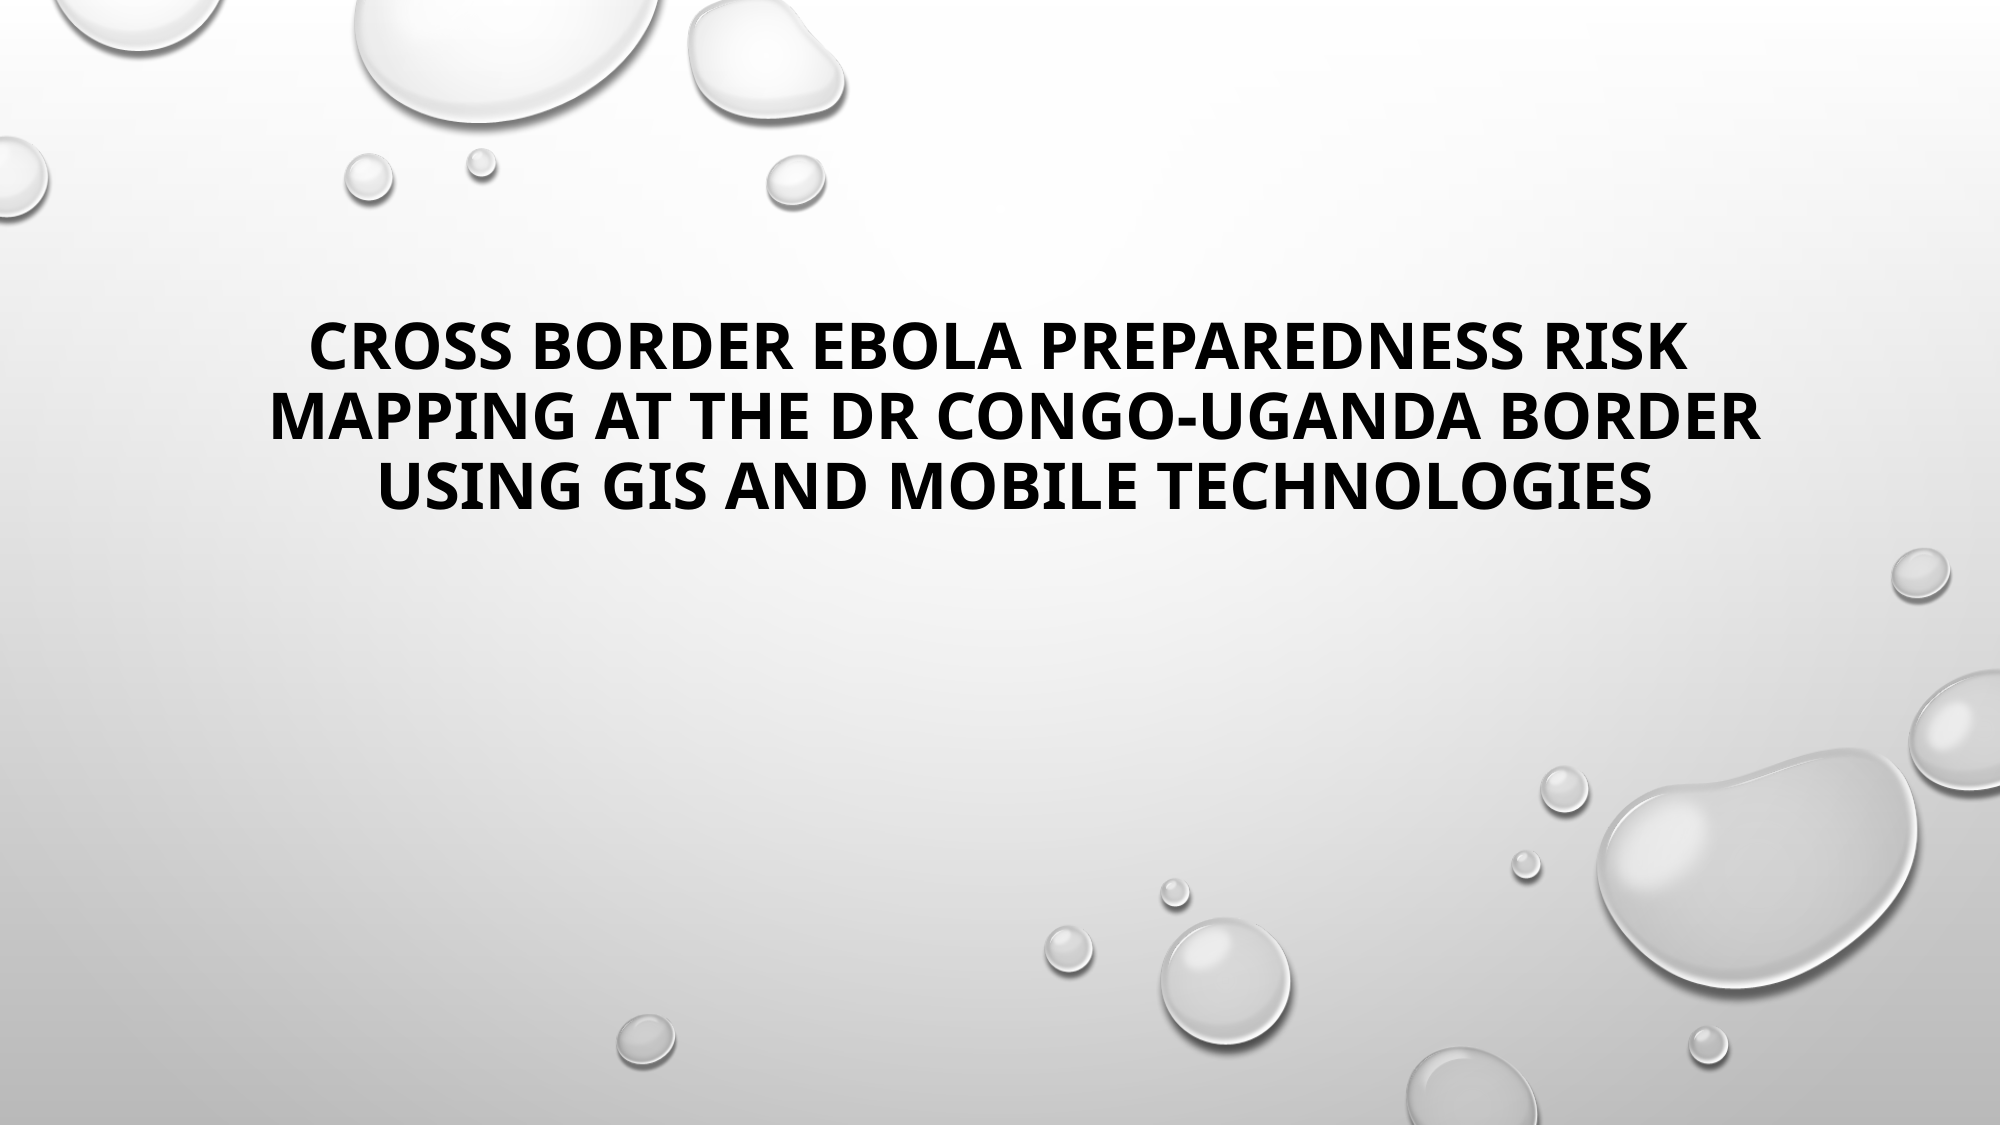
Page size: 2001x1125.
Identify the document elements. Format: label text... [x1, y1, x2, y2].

title CROSS BORDER EBOLA PREPAREDNESS RISK MAPPING AT THE DR CONGO-UGANDA BORDER USING GIS AND MOBILE TECHNOLOGIES [245, 234, 1784, 531]
picture [0, 0, 2000, 1125]
